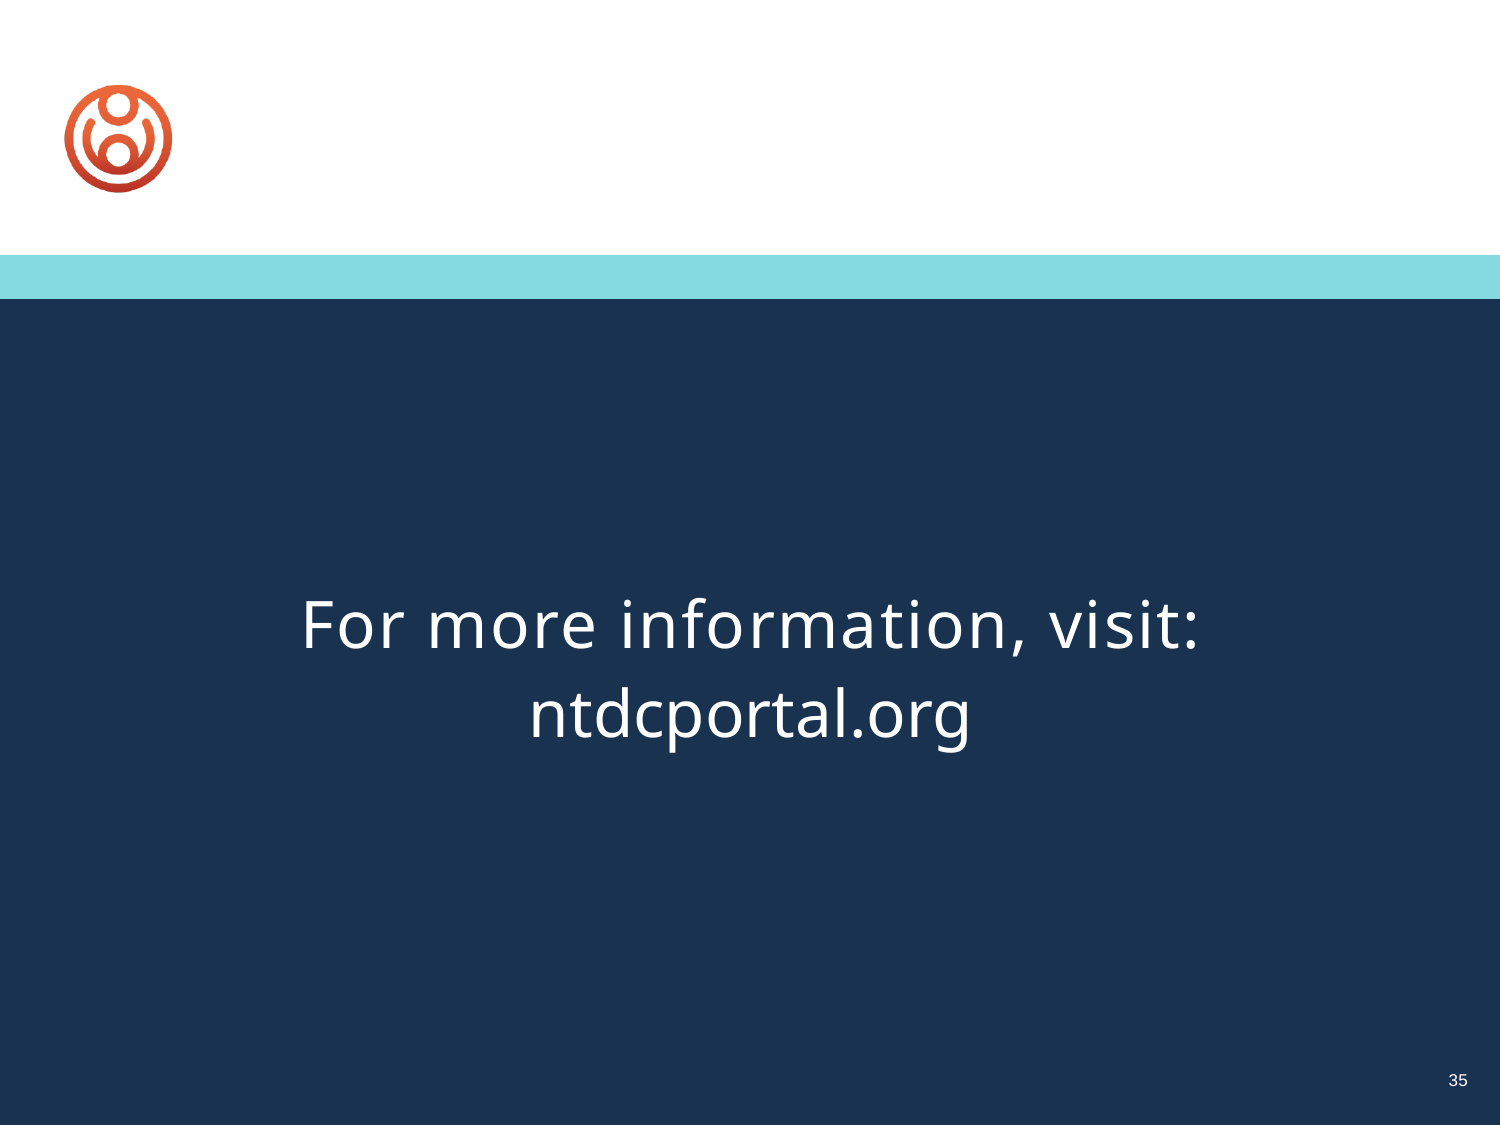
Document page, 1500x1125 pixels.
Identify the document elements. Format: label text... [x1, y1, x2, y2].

picture [37, 75, 186, 203]
slide_number 35 [1430, 1058, 1486, 1101]
title For more information, visit: [185, 472, 1318, 773]
